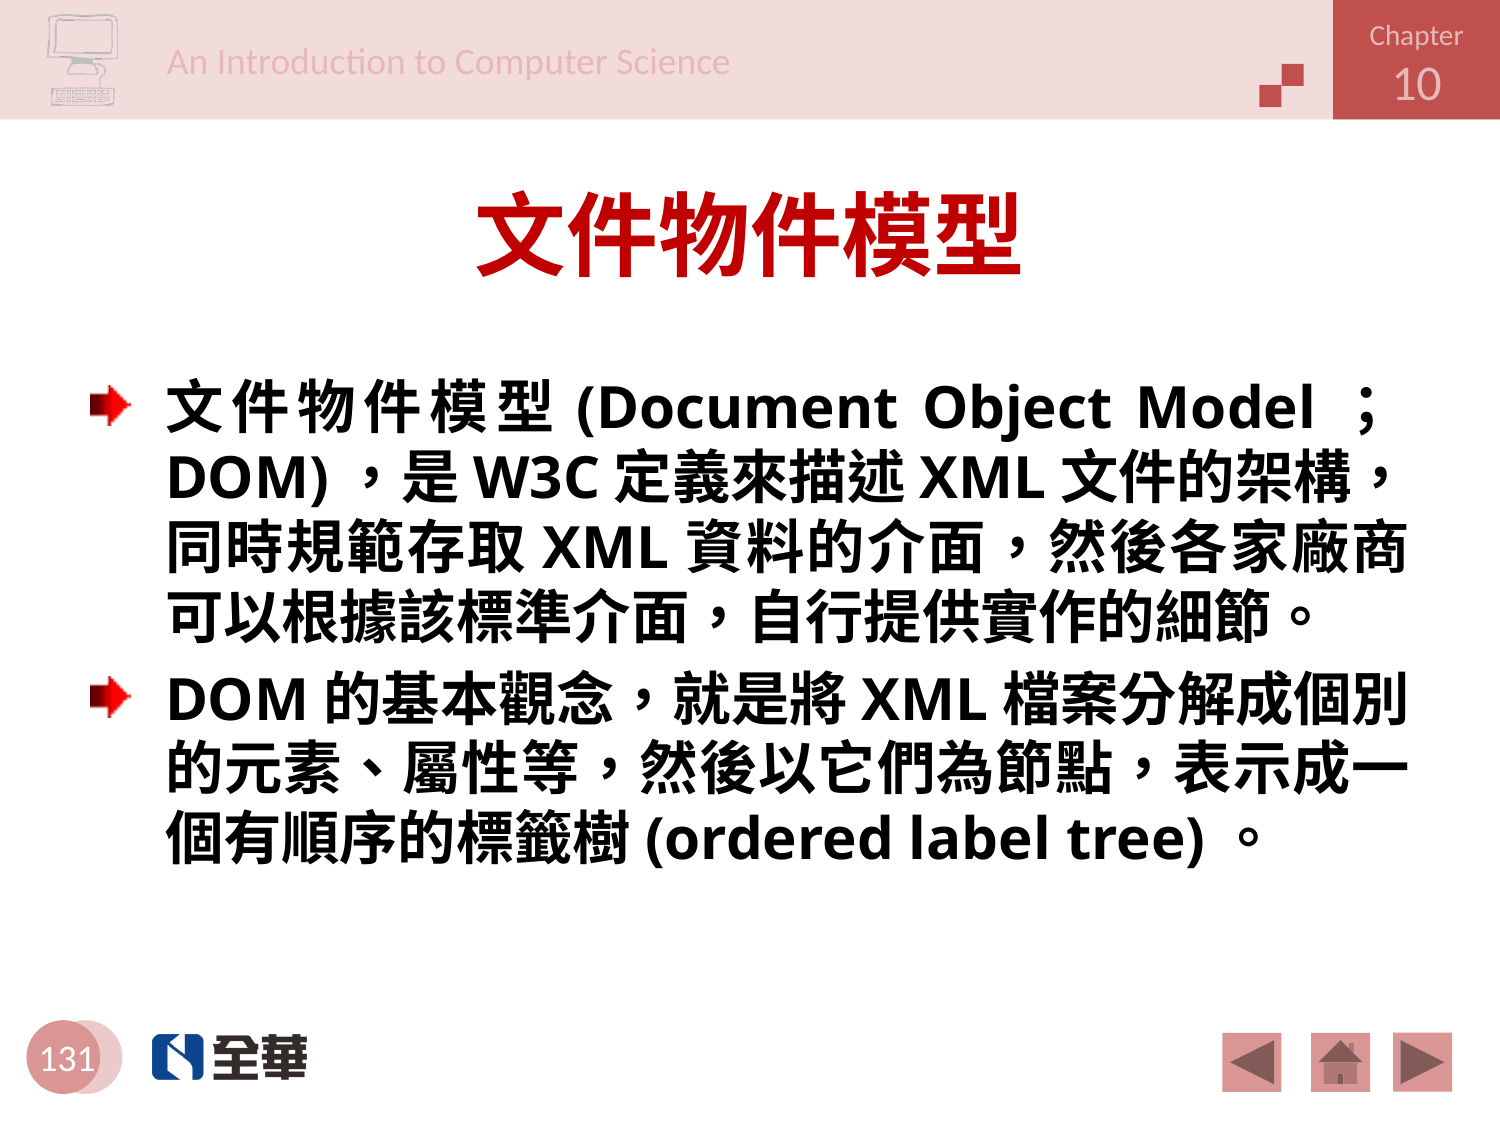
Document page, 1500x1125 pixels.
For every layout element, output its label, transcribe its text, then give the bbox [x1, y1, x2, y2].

picture [152, 1034, 307, 1080]
picture [47, 14, 118, 106]
picture [90, 676, 131, 718]
list 文件物件模型(Document Object Model；DOM)，是W3C定義來描述XML文件的架構，同時規範存取XML資料的介面，然後各家廠商可以根據該標準介面，自行提供實作的細節。 DOM的基本觀念，就是將XML檔案分解成個別的元素、屬性等，然後以它們為節點，表示成一個有順序的標籤樹(ordered label tree)。 [75, 363, 1425, 1005]
title 文件物件模型 [75, 138, 1425, 327]
picture [90, 385, 131, 426]
